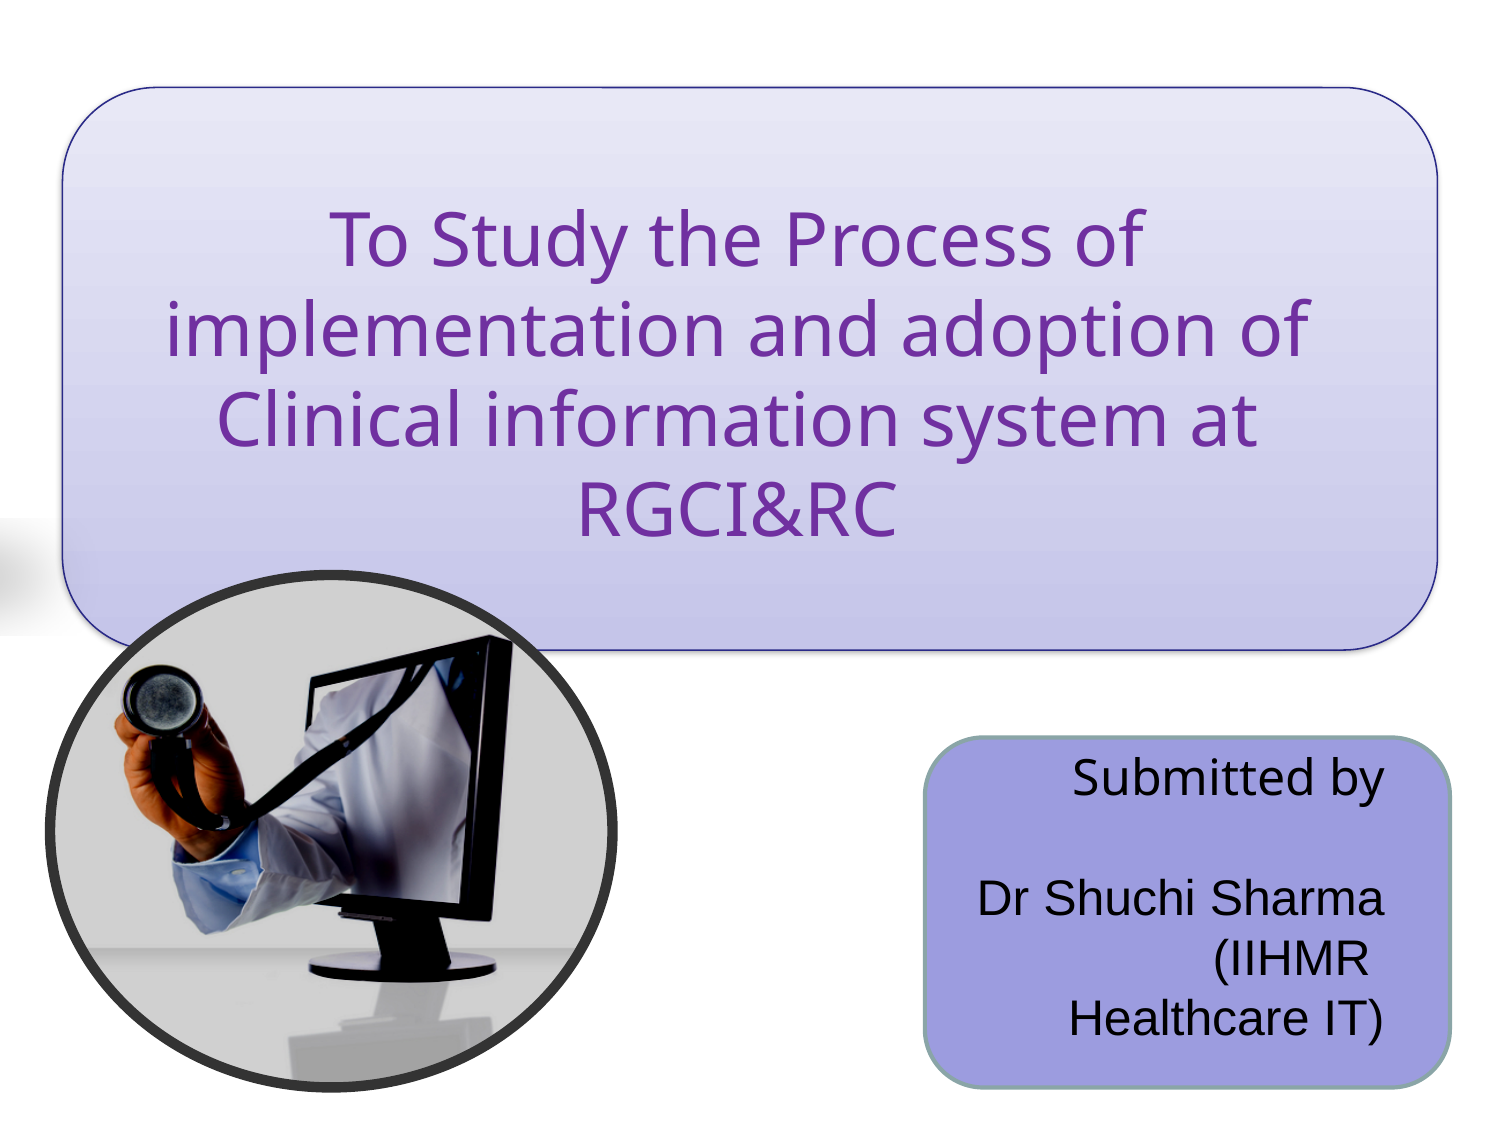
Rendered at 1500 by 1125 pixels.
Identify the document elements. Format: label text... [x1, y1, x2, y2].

picture [49, 574, 613, 1088]
subtitle Submitted by Dr Shuchi Sharma (IIHMR Healthcare IT) [616, 737, 1401, 1088]
text_box [61, 92, 1439, 651]
text_box [969, 735, 1453, 1090]
title To Study the Process of implementation and adoption of Clinical information system at RGCI&RC [99, 74, 1376, 488]
